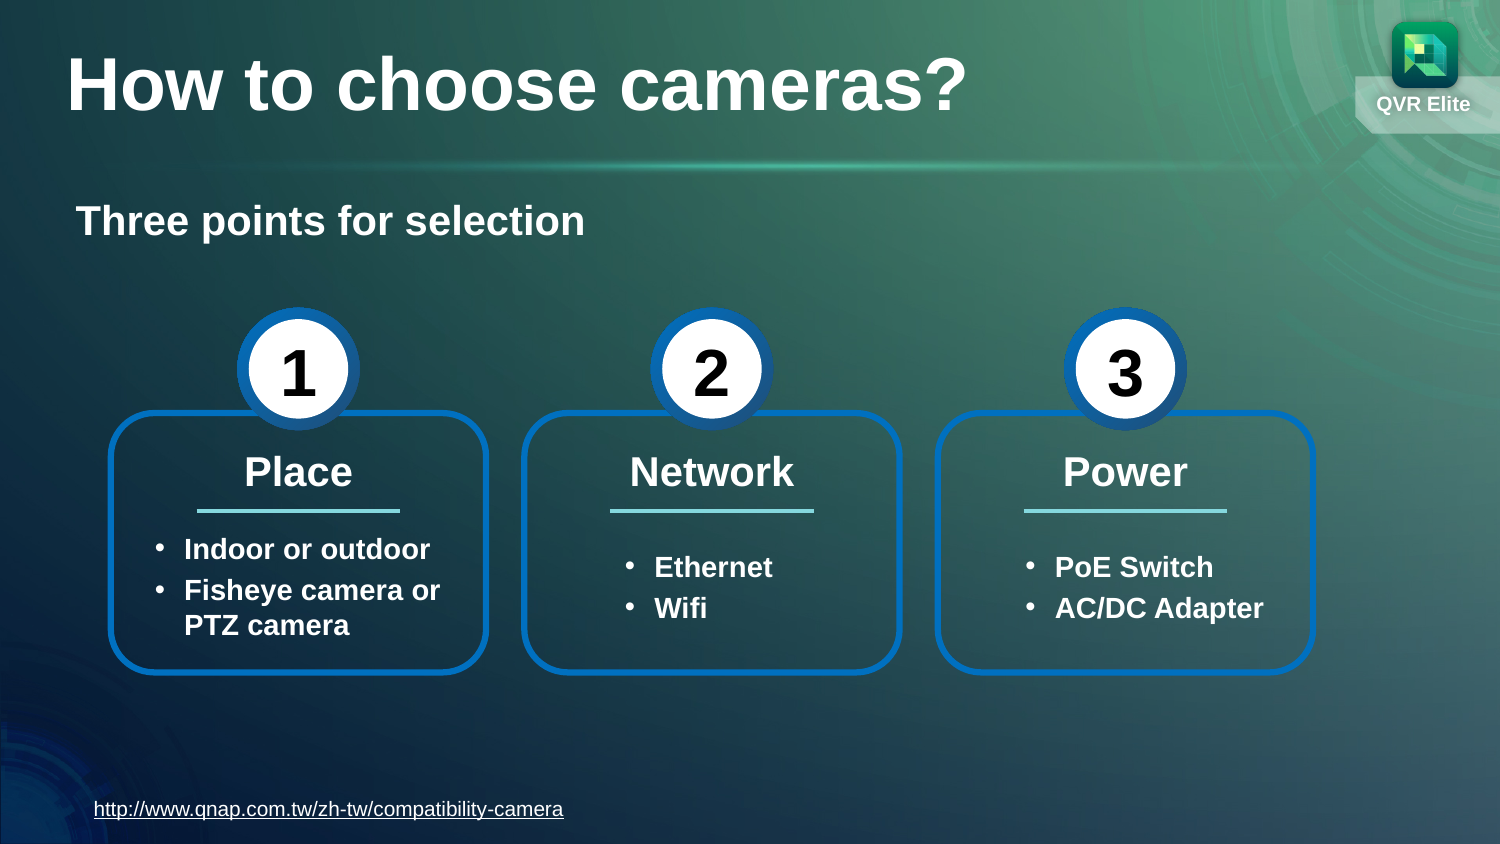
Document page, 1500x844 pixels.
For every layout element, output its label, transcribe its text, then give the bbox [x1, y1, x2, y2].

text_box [650, 307, 774, 431]
text_box [523, 411, 901, 674]
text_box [1064, 307, 1187, 431]
text_box http://www.qnap.com.tw/zh-tw/compatibility-camera [78, 781, 1397, 829]
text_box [237, 307, 360, 431]
text_box [936, 411, 1315, 674]
list Three points for selection [60, 184, 692, 256]
title How to choose cameras? [51, 30, 1449, 147]
picture [0, 0, 1500, 844]
text_box [109, 411, 488, 674]
